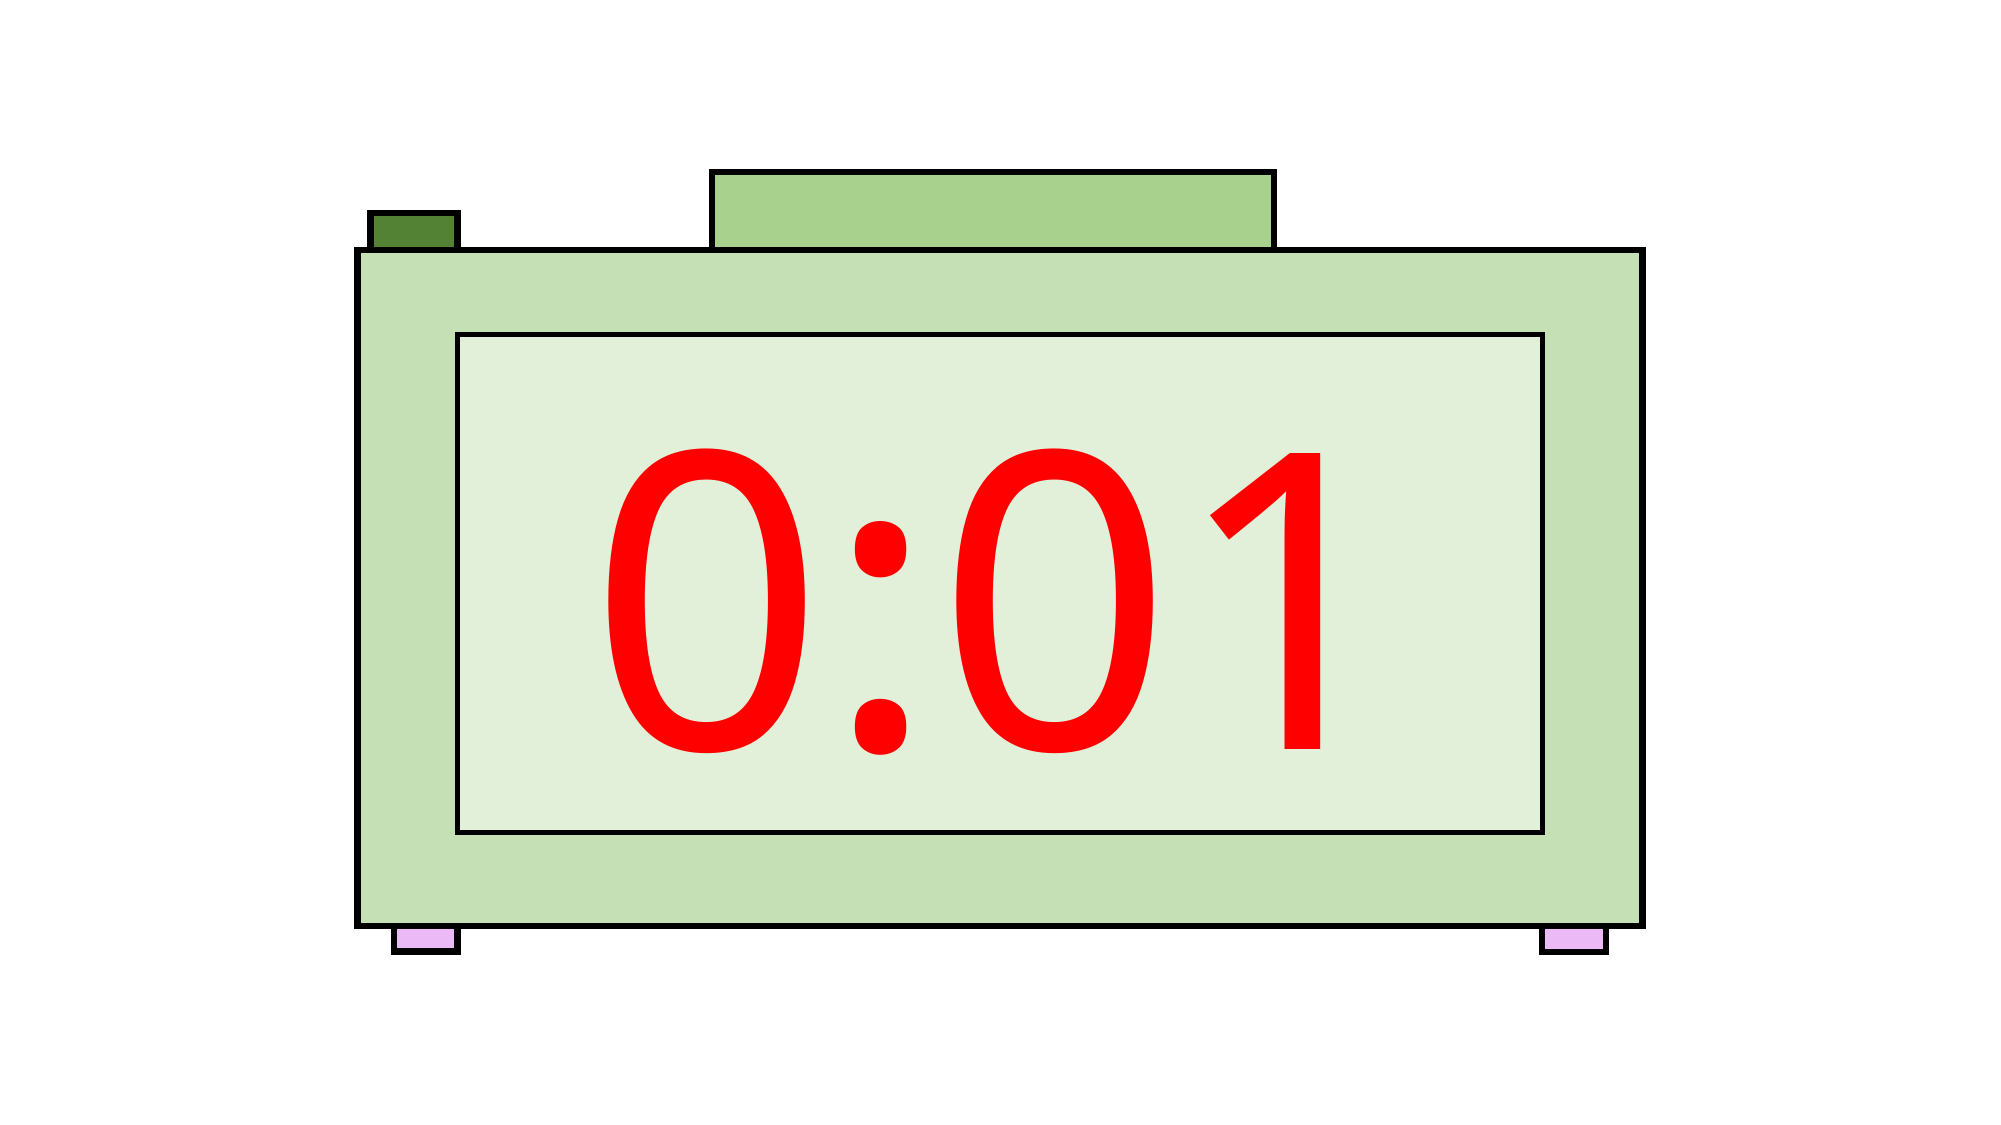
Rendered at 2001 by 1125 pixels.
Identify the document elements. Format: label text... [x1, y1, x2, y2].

text_box 0:01 [456, 334, 1543, 834]
text_box [369, 212, 459, 249]
text_box [1541, 927, 1607, 953]
text_box [393, 927, 459, 952]
text_box [711, 171, 1275, 249]
text_box [357, 249, 1643, 927]
